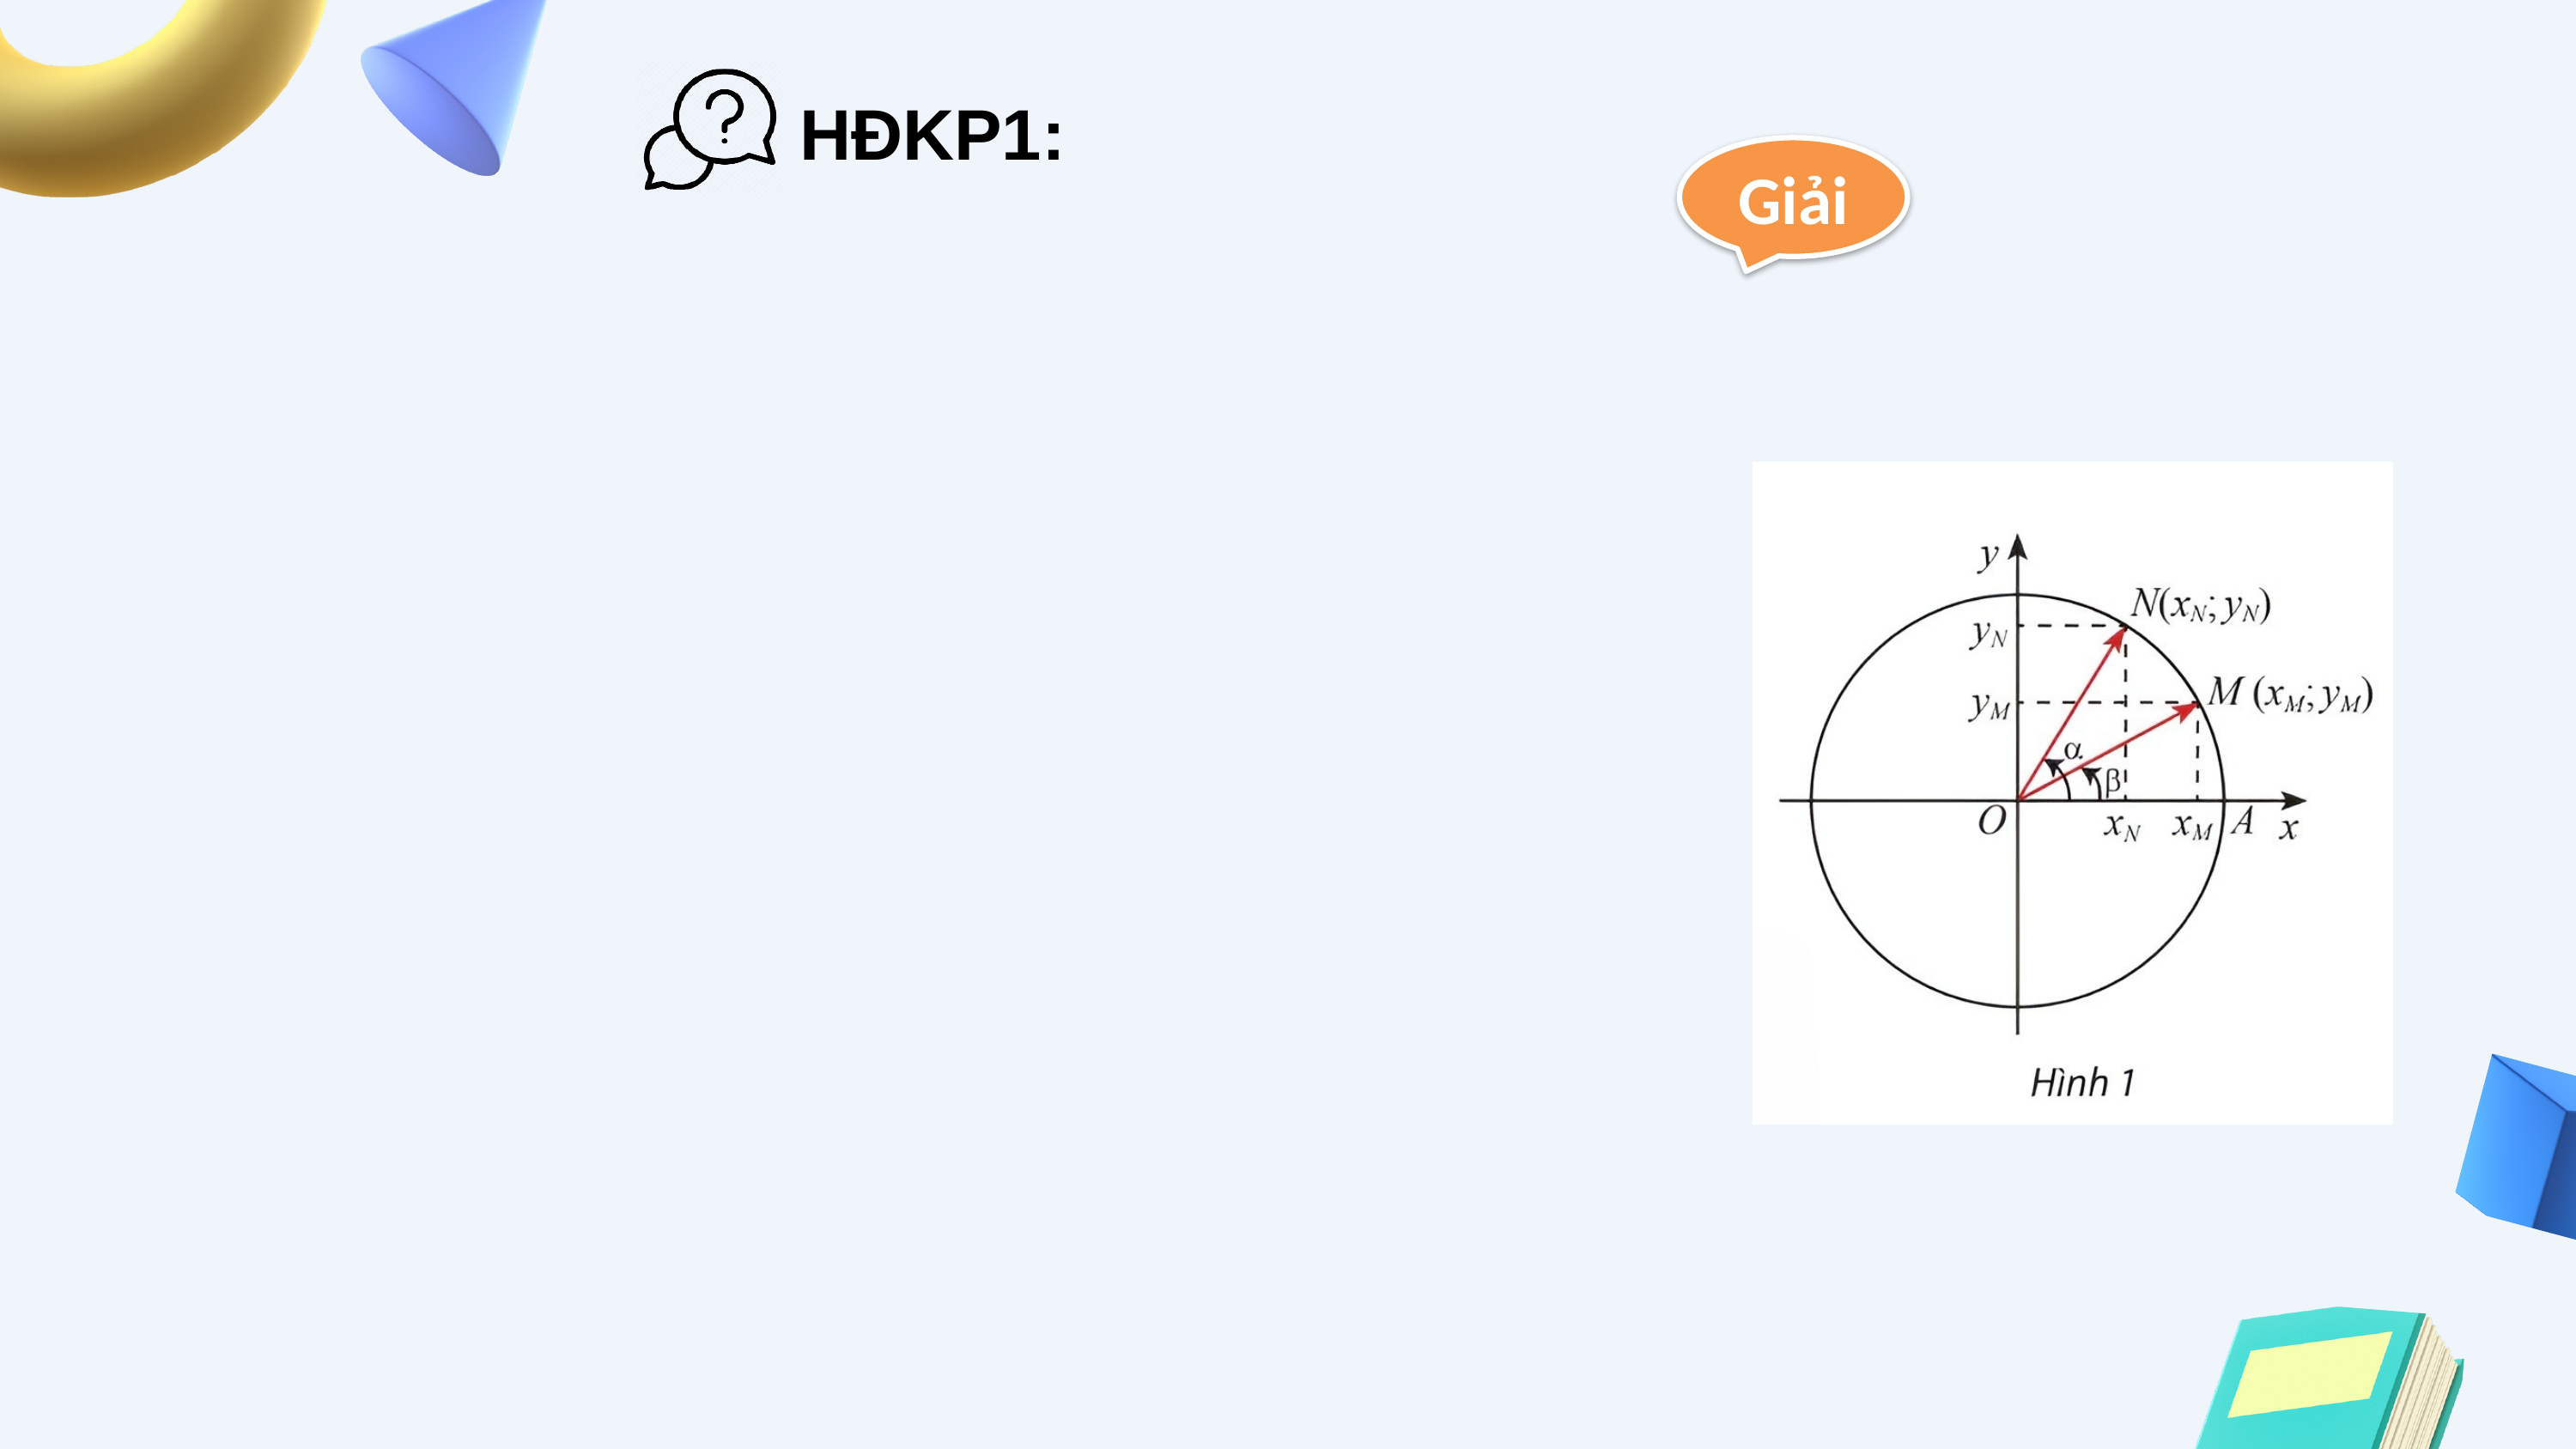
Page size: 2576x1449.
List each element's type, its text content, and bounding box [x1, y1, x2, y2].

text_box [2175, 1294, 2468, 1449]
text_box [0, 0, 332, 197]
text_box Giải [1676, 135, 1911, 275]
text_box [2451, 1053, 2576, 1240]
picture [1753, 462, 2393, 1125]
text_box [361, 0, 551, 176]
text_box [636, 61, 1292, 197]
